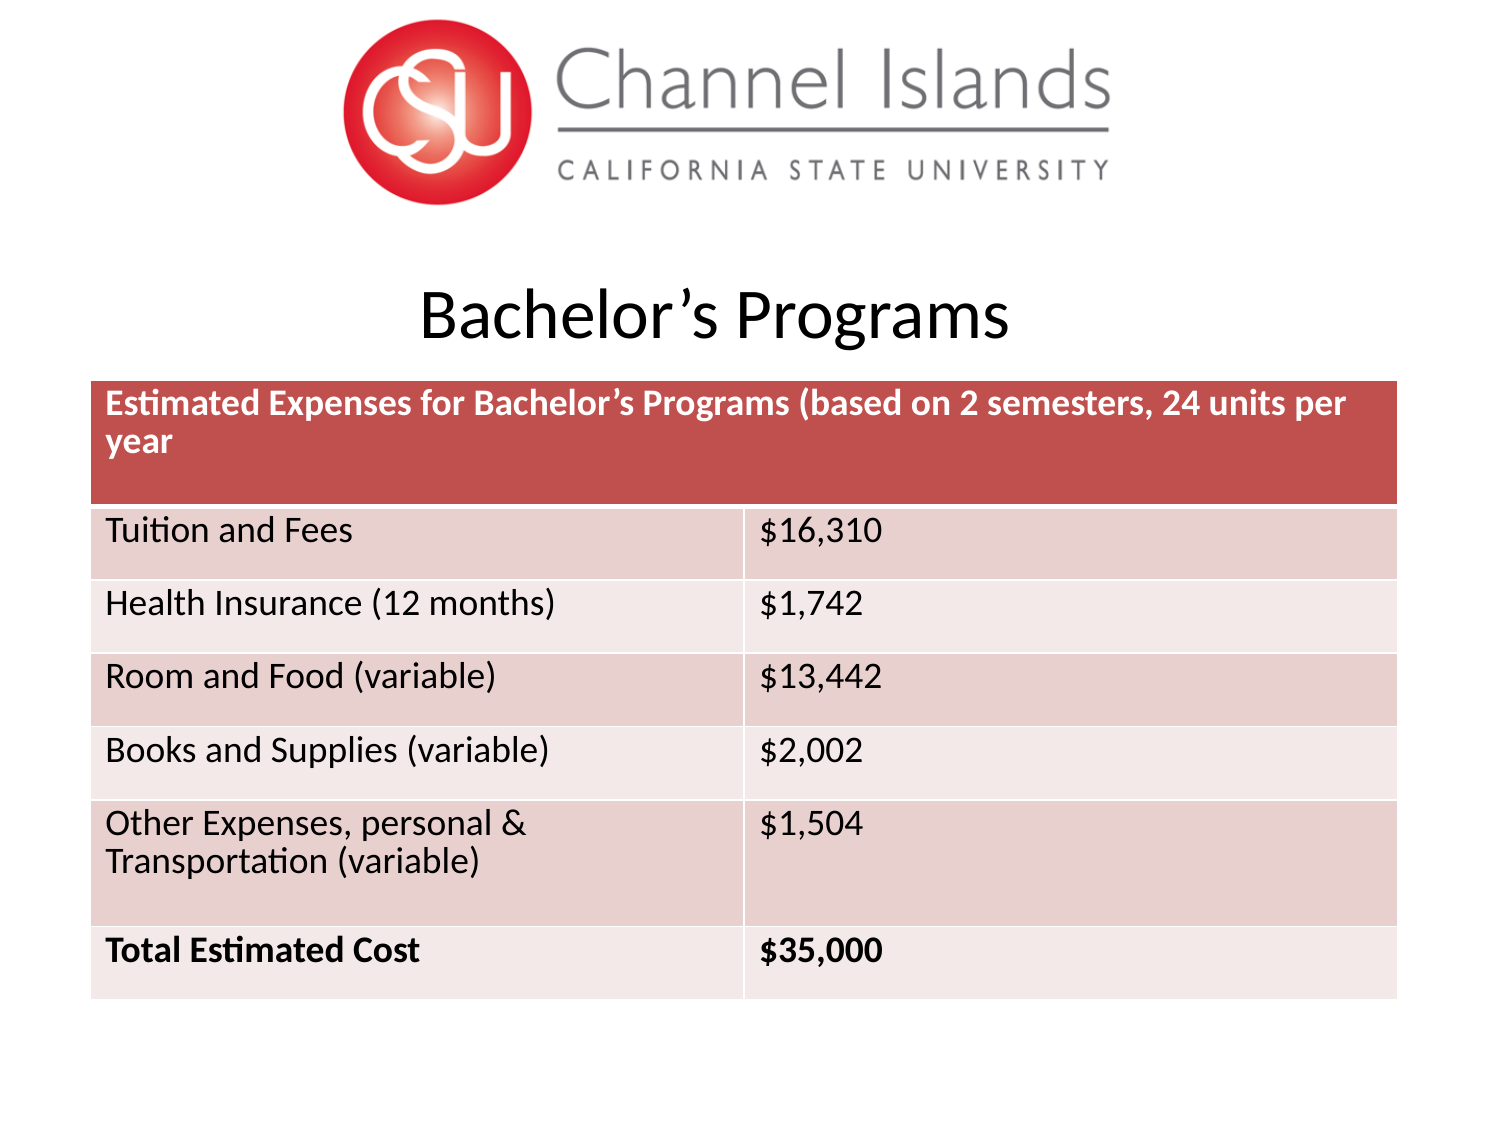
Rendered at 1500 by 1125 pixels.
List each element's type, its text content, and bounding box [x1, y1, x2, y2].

table_cell $1,504 [745, 801, 1397, 926]
table_cell Tuition and Fees [91, 509, 743, 579]
table_cell Health Insurance (12 months) [91, 581, 743, 652]
title Bachelor’s Programs [48, 259, 1399, 447]
table_cell $13,442 [745, 654, 1397, 726]
table_cell Other Expenses, personal & Transportation (variable) [91, 801, 743, 926]
table_cell Total Estimated Cost [91, 927, 743, 999]
table_header Estimated Expenses for Bachelor’s Programs (based on 2 semesters, 24 units per year [91, 381, 1397, 504]
picture [321, 6, 1125, 216]
table_cell $1,742 [745, 581, 1397, 652]
table_cell $16,310 [745, 509, 1397, 579]
table_cell Books and Supplies (variable) [91, 727, 743, 799]
table_cell Room and Food (variable) [91, 654, 743, 726]
table_cell $2,002 [745, 727, 1397, 799]
table_cell $35,000 [745, 927, 1397, 999]
